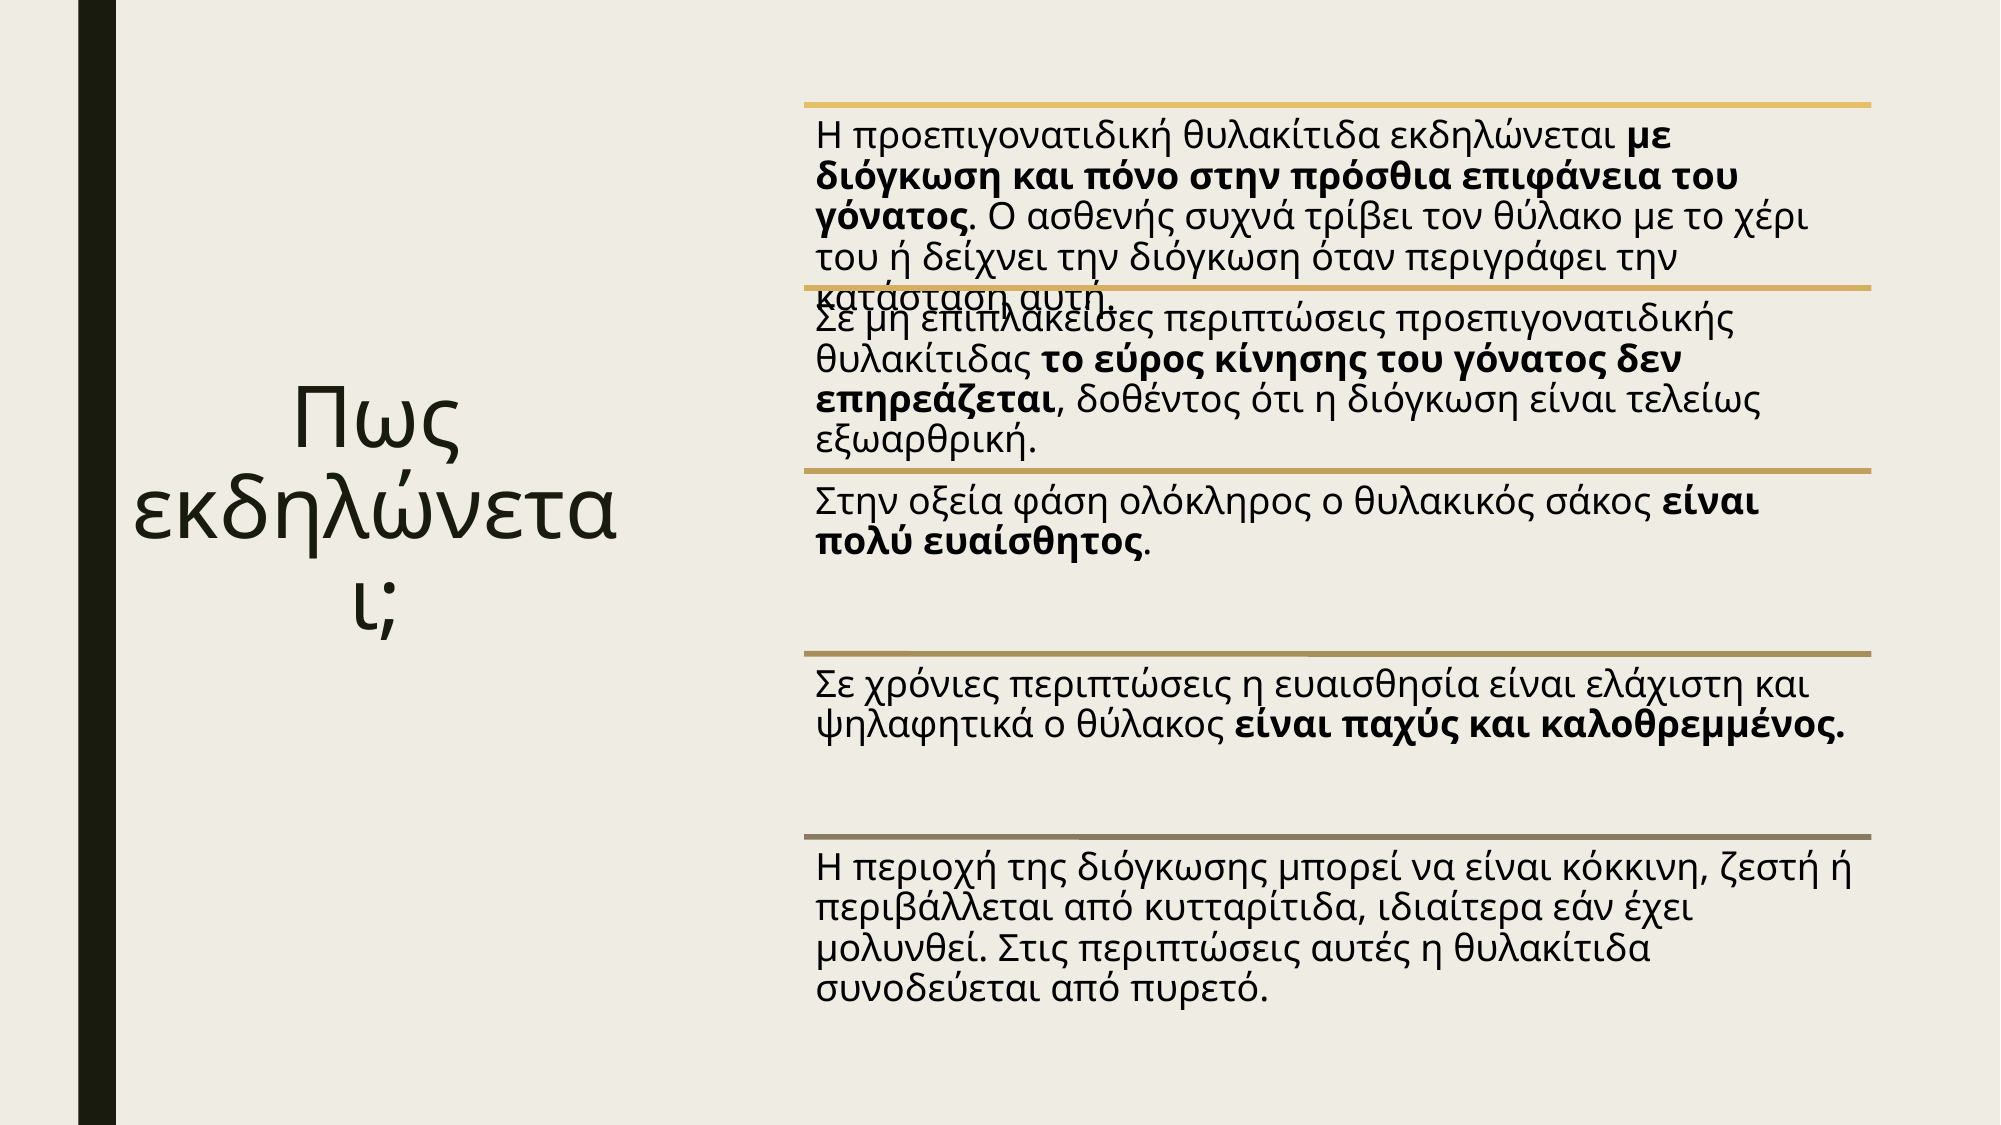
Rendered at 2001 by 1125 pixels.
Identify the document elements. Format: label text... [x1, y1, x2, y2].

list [804, 104, 1872, 1020]
title Πως εκδηλώνεται; [105, 104, 647, 1020]
